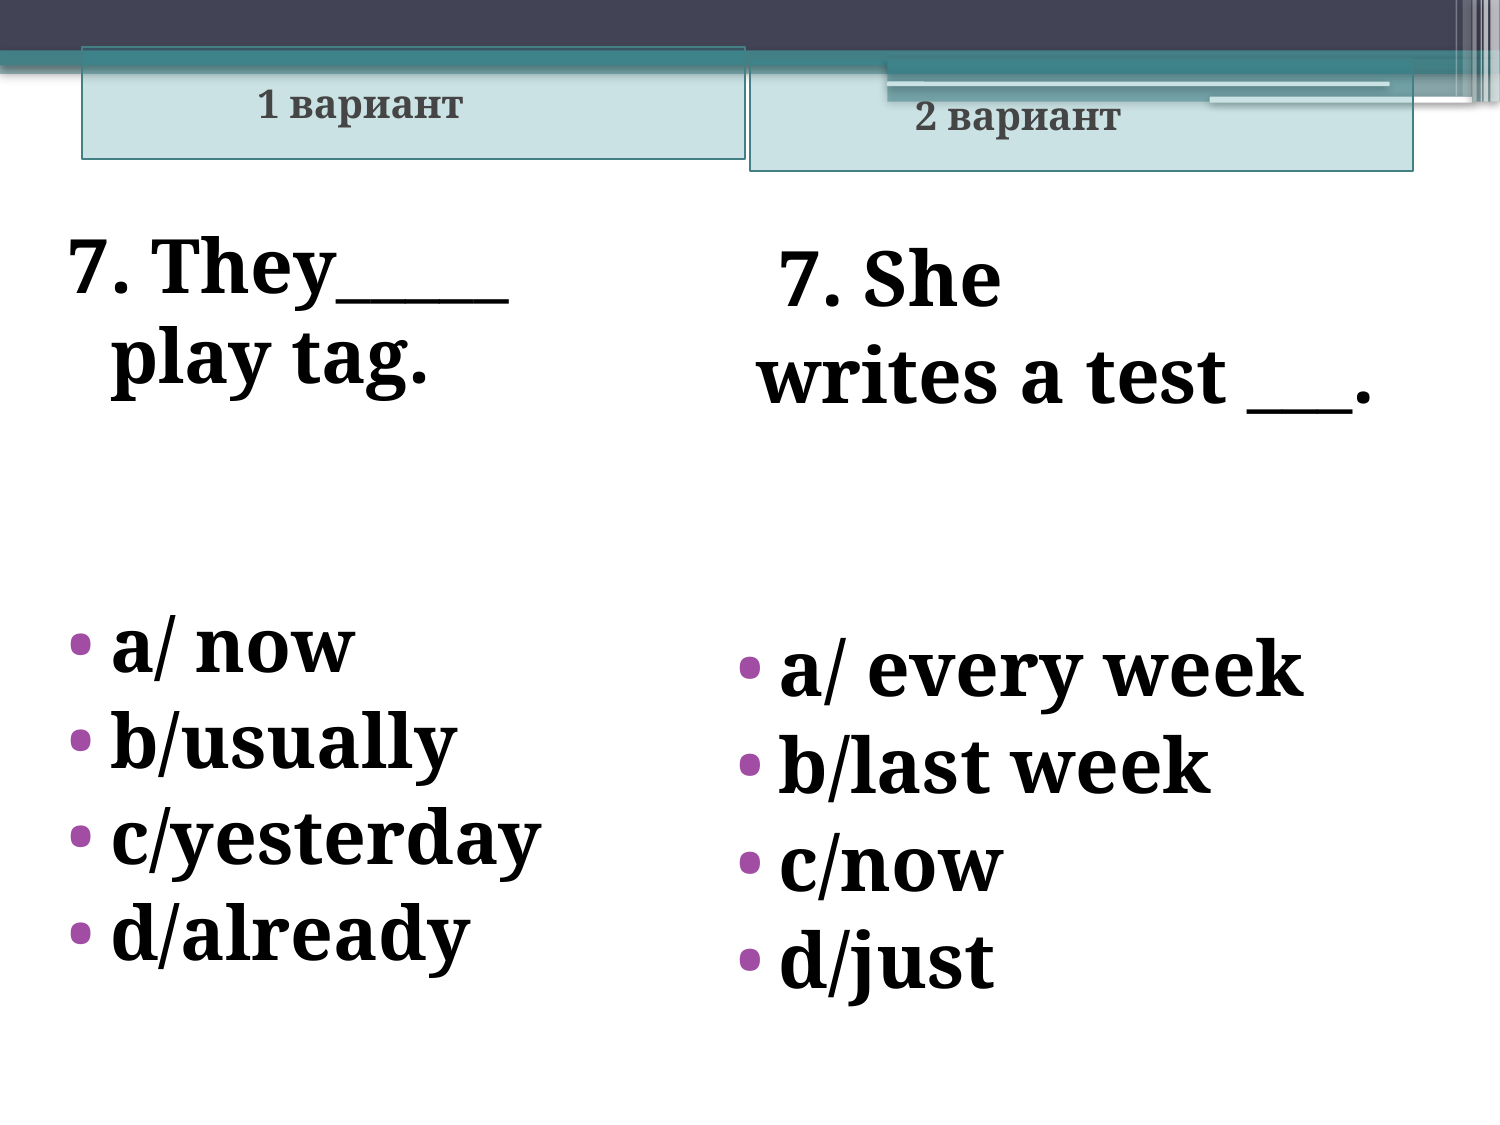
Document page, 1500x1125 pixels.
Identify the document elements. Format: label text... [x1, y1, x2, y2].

list 7. She writes a test ___. a/ every week b/last week c/now d/just [703, 222, 1454, 1013]
list 2 вариант [749, 58, 1414, 172]
list 1 вариант [81, 46, 746, 160]
list 7. They_____ play tаg. a/ now b/usually c/yesterday d/already [35, 210, 715, 1013]
